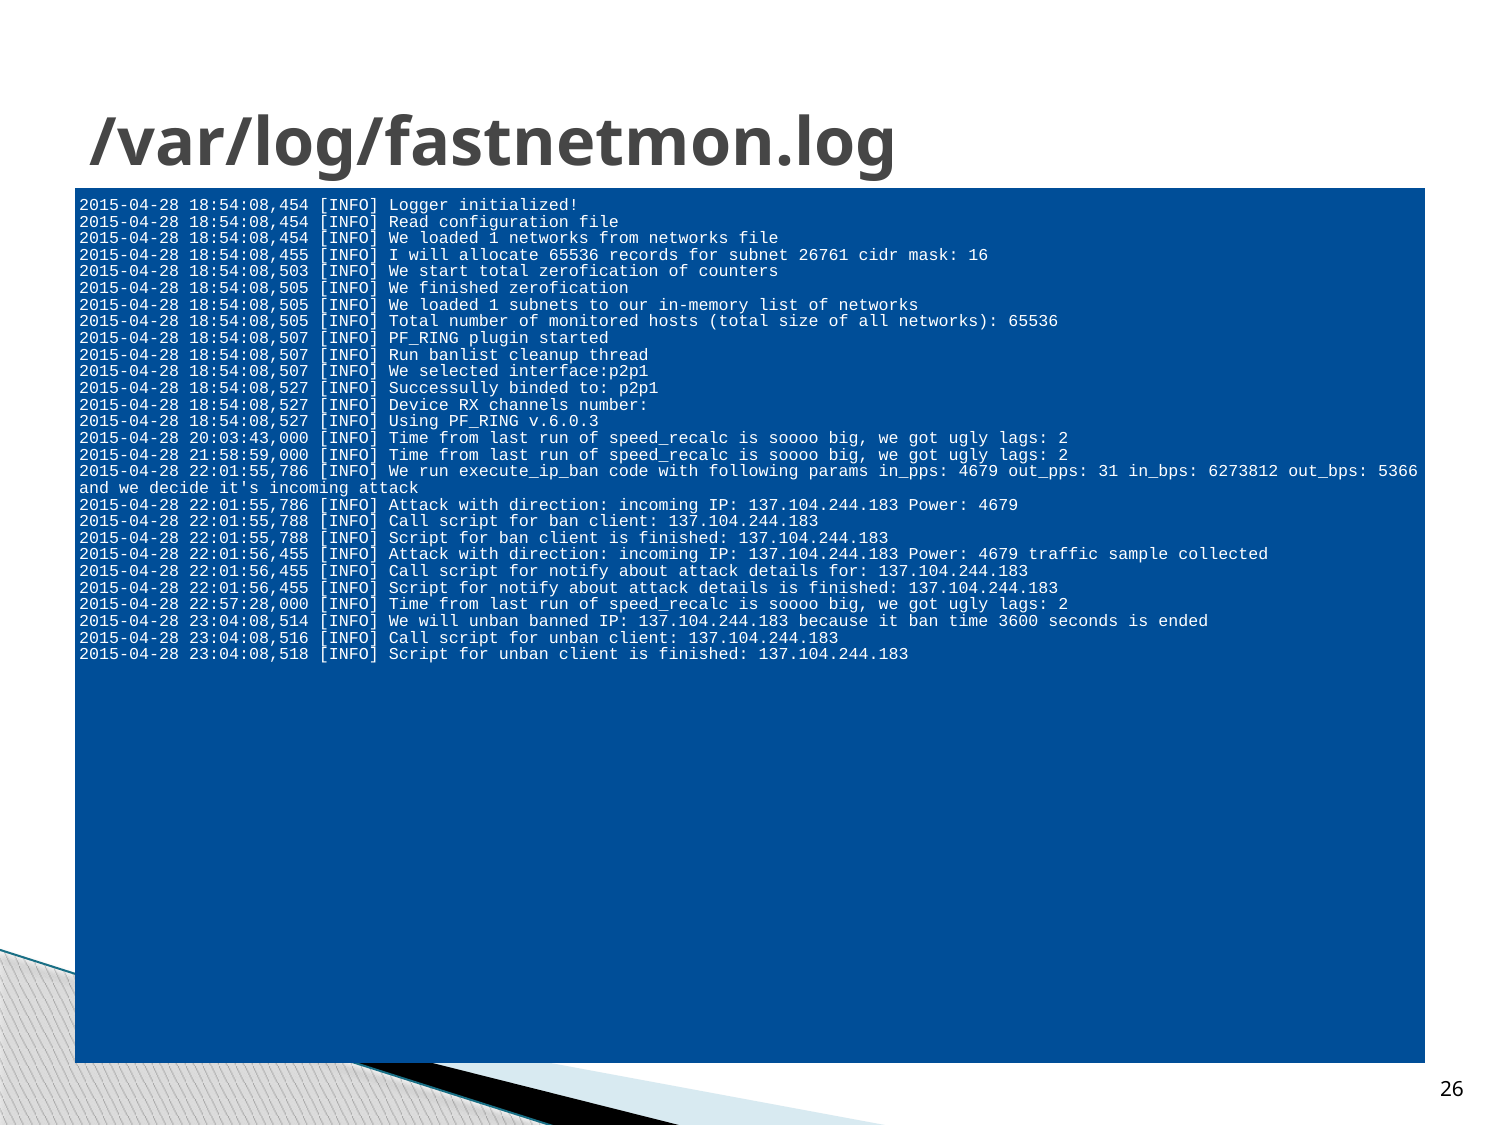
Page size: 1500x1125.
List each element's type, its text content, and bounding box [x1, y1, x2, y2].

title /var/log/fastnetmon.log [75, 45, 1425, 188]
slide_number 26 [1418, 1051, 1479, 1112]
